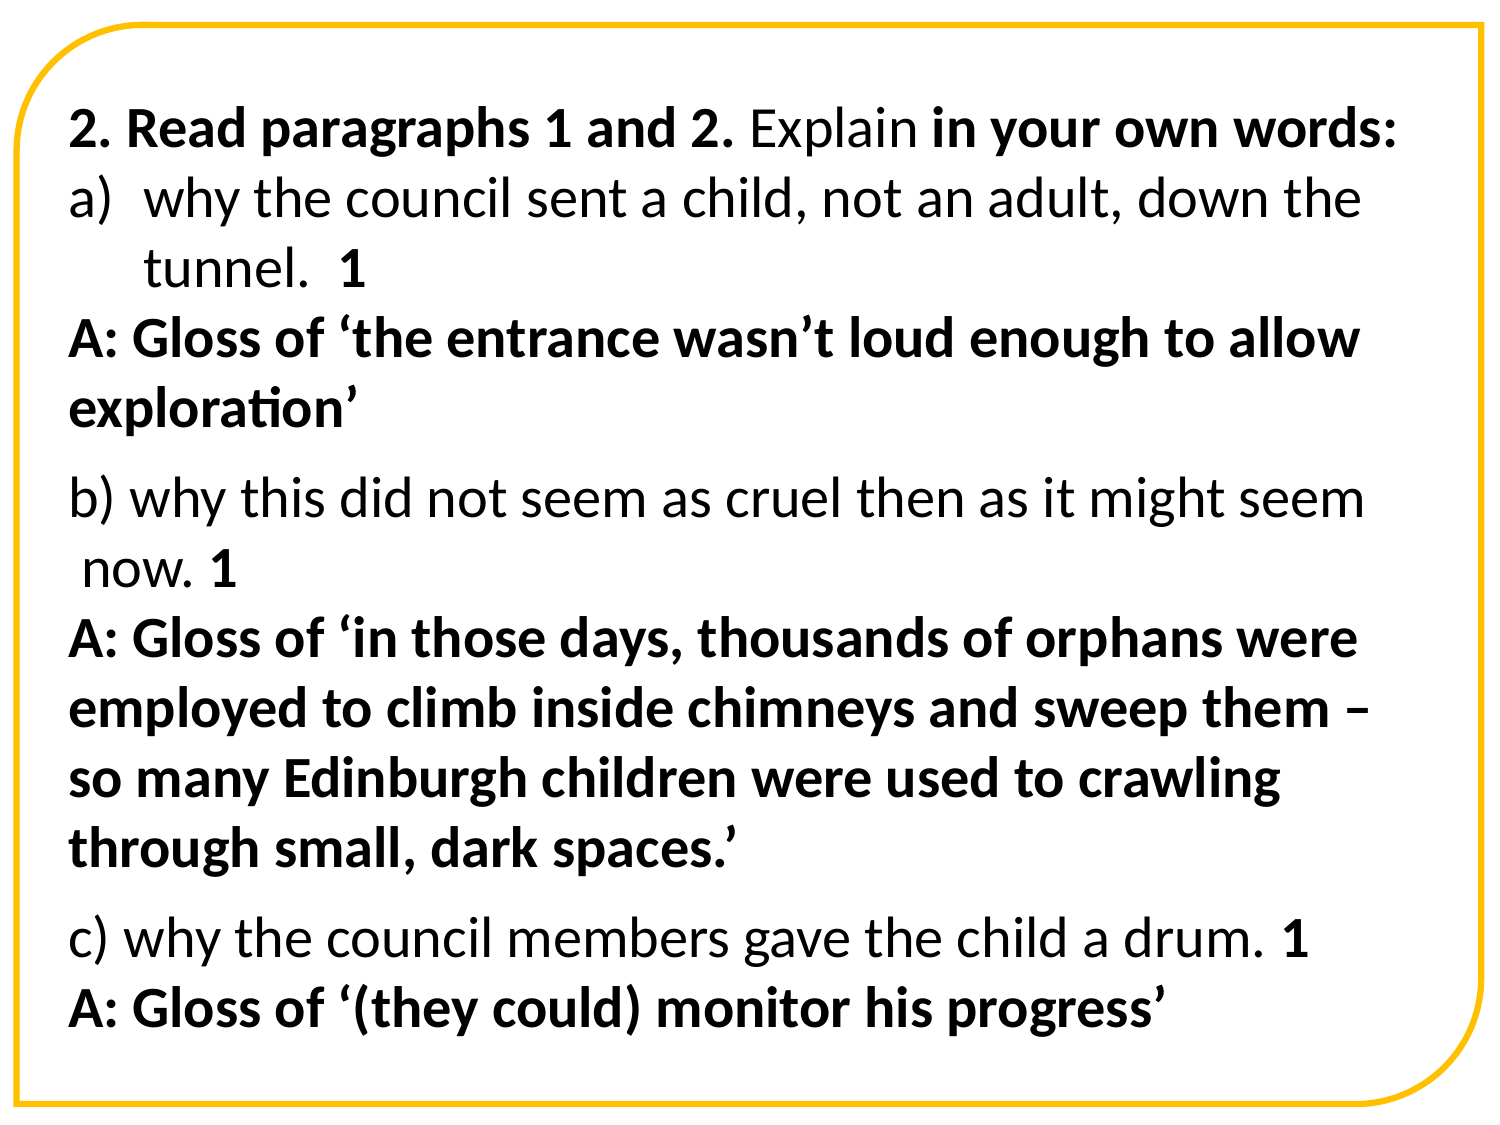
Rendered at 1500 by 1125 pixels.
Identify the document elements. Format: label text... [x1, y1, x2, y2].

text_box 2. Read paragraphs 1 and 2. Explain in your own words: why the council sent a child, not an adult, down the tunnel. 1 A: Gloss of ‘the entrance wasn’t loud enough to allow exploration’ b) why this did not seem as cruel then as it might seem now. 1 A: Gloss of ‘in those days, thousands of orphans were employed to climb inside chimneys and sweep them – so many Edinburgh children were used to crawling through small, dark spaces.’ c) why the council members gave the child a drum. 1 A: Gloss of ‘(they could) monitor his progress’ [15, 23, 1483, 1106]
